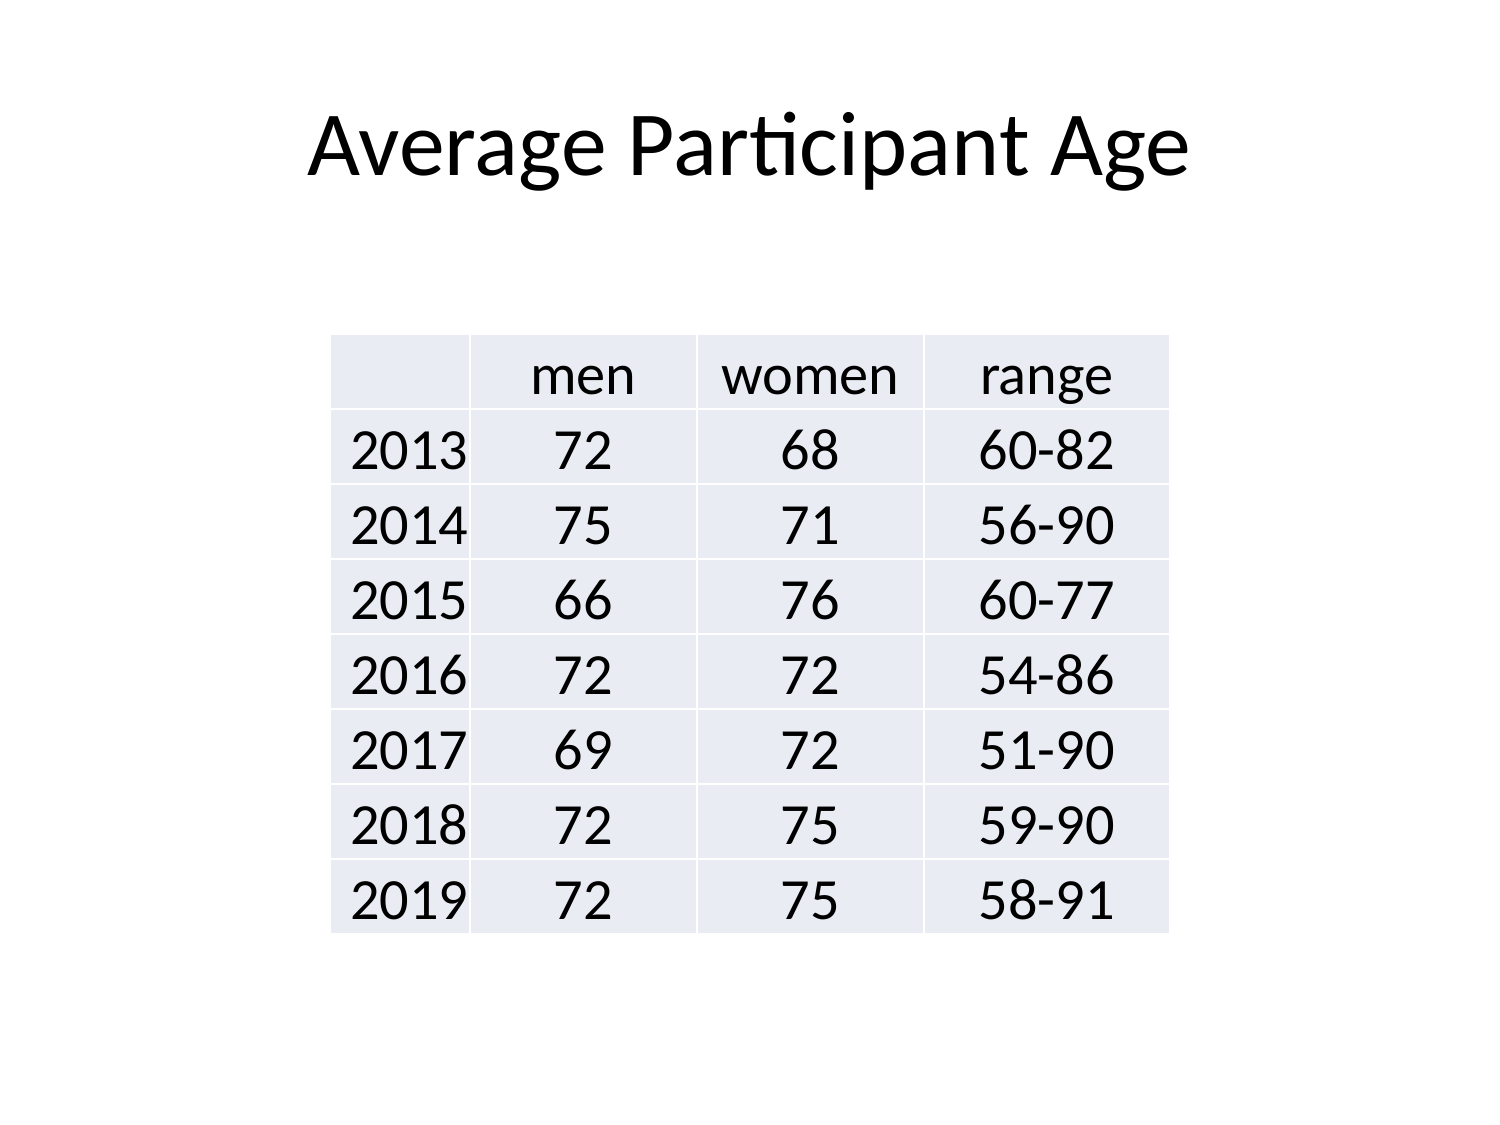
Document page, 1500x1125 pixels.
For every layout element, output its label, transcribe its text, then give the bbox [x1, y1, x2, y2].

table_cell 72 [471, 635, 696, 708]
table_cell 66 [471, 560, 696, 633]
table_cell 72 [471, 860, 696, 933]
table_cell 76 [698, 560, 923, 633]
table_cell 2015 [331, 560, 469, 633]
table_cell 75 [698, 860, 923, 933]
title Average Participant Age [75, 45, 1425, 233]
table_header range [925, 335, 1169, 408]
table_cell 72 [471, 410, 696, 483]
table_cell 59-90 [925, 785, 1169, 858]
table_cell 72 [471, 785, 696, 858]
table_cell 2019 [331, 860, 469, 933]
table_header men [471, 335, 696, 408]
table_header [331, 335, 469, 408]
table_cell 2016 [331, 635, 469, 708]
table_cell 60-77 [925, 560, 1169, 633]
table_cell 75 [471, 485, 696, 558]
table_cell 2013 [331, 410, 469, 483]
table_cell 54-86 [925, 635, 1169, 708]
table_cell 2014 [331, 485, 469, 558]
table_cell 2018 [331, 785, 469, 858]
table_cell 2017 [331, 710, 469, 783]
table_cell 58-91 [925, 860, 1169, 933]
table_cell 60-82 [925, 410, 1169, 483]
table_cell 51-90 [925, 710, 1169, 783]
table_cell 68 [698, 410, 923, 483]
table_cell 75 [698, 785, 923, 858]
table_cell 71 [698, 485, 923, 558]
table_cell 72 [698, 710, 923, 783]
table_cell 72 [698, 635, 923, 708]
table_header women [698, 335, 923, 408]
table_cell 69 [471, 710, 696, 783]
table_cell 56-90 [925, 485, 1169, 558]
